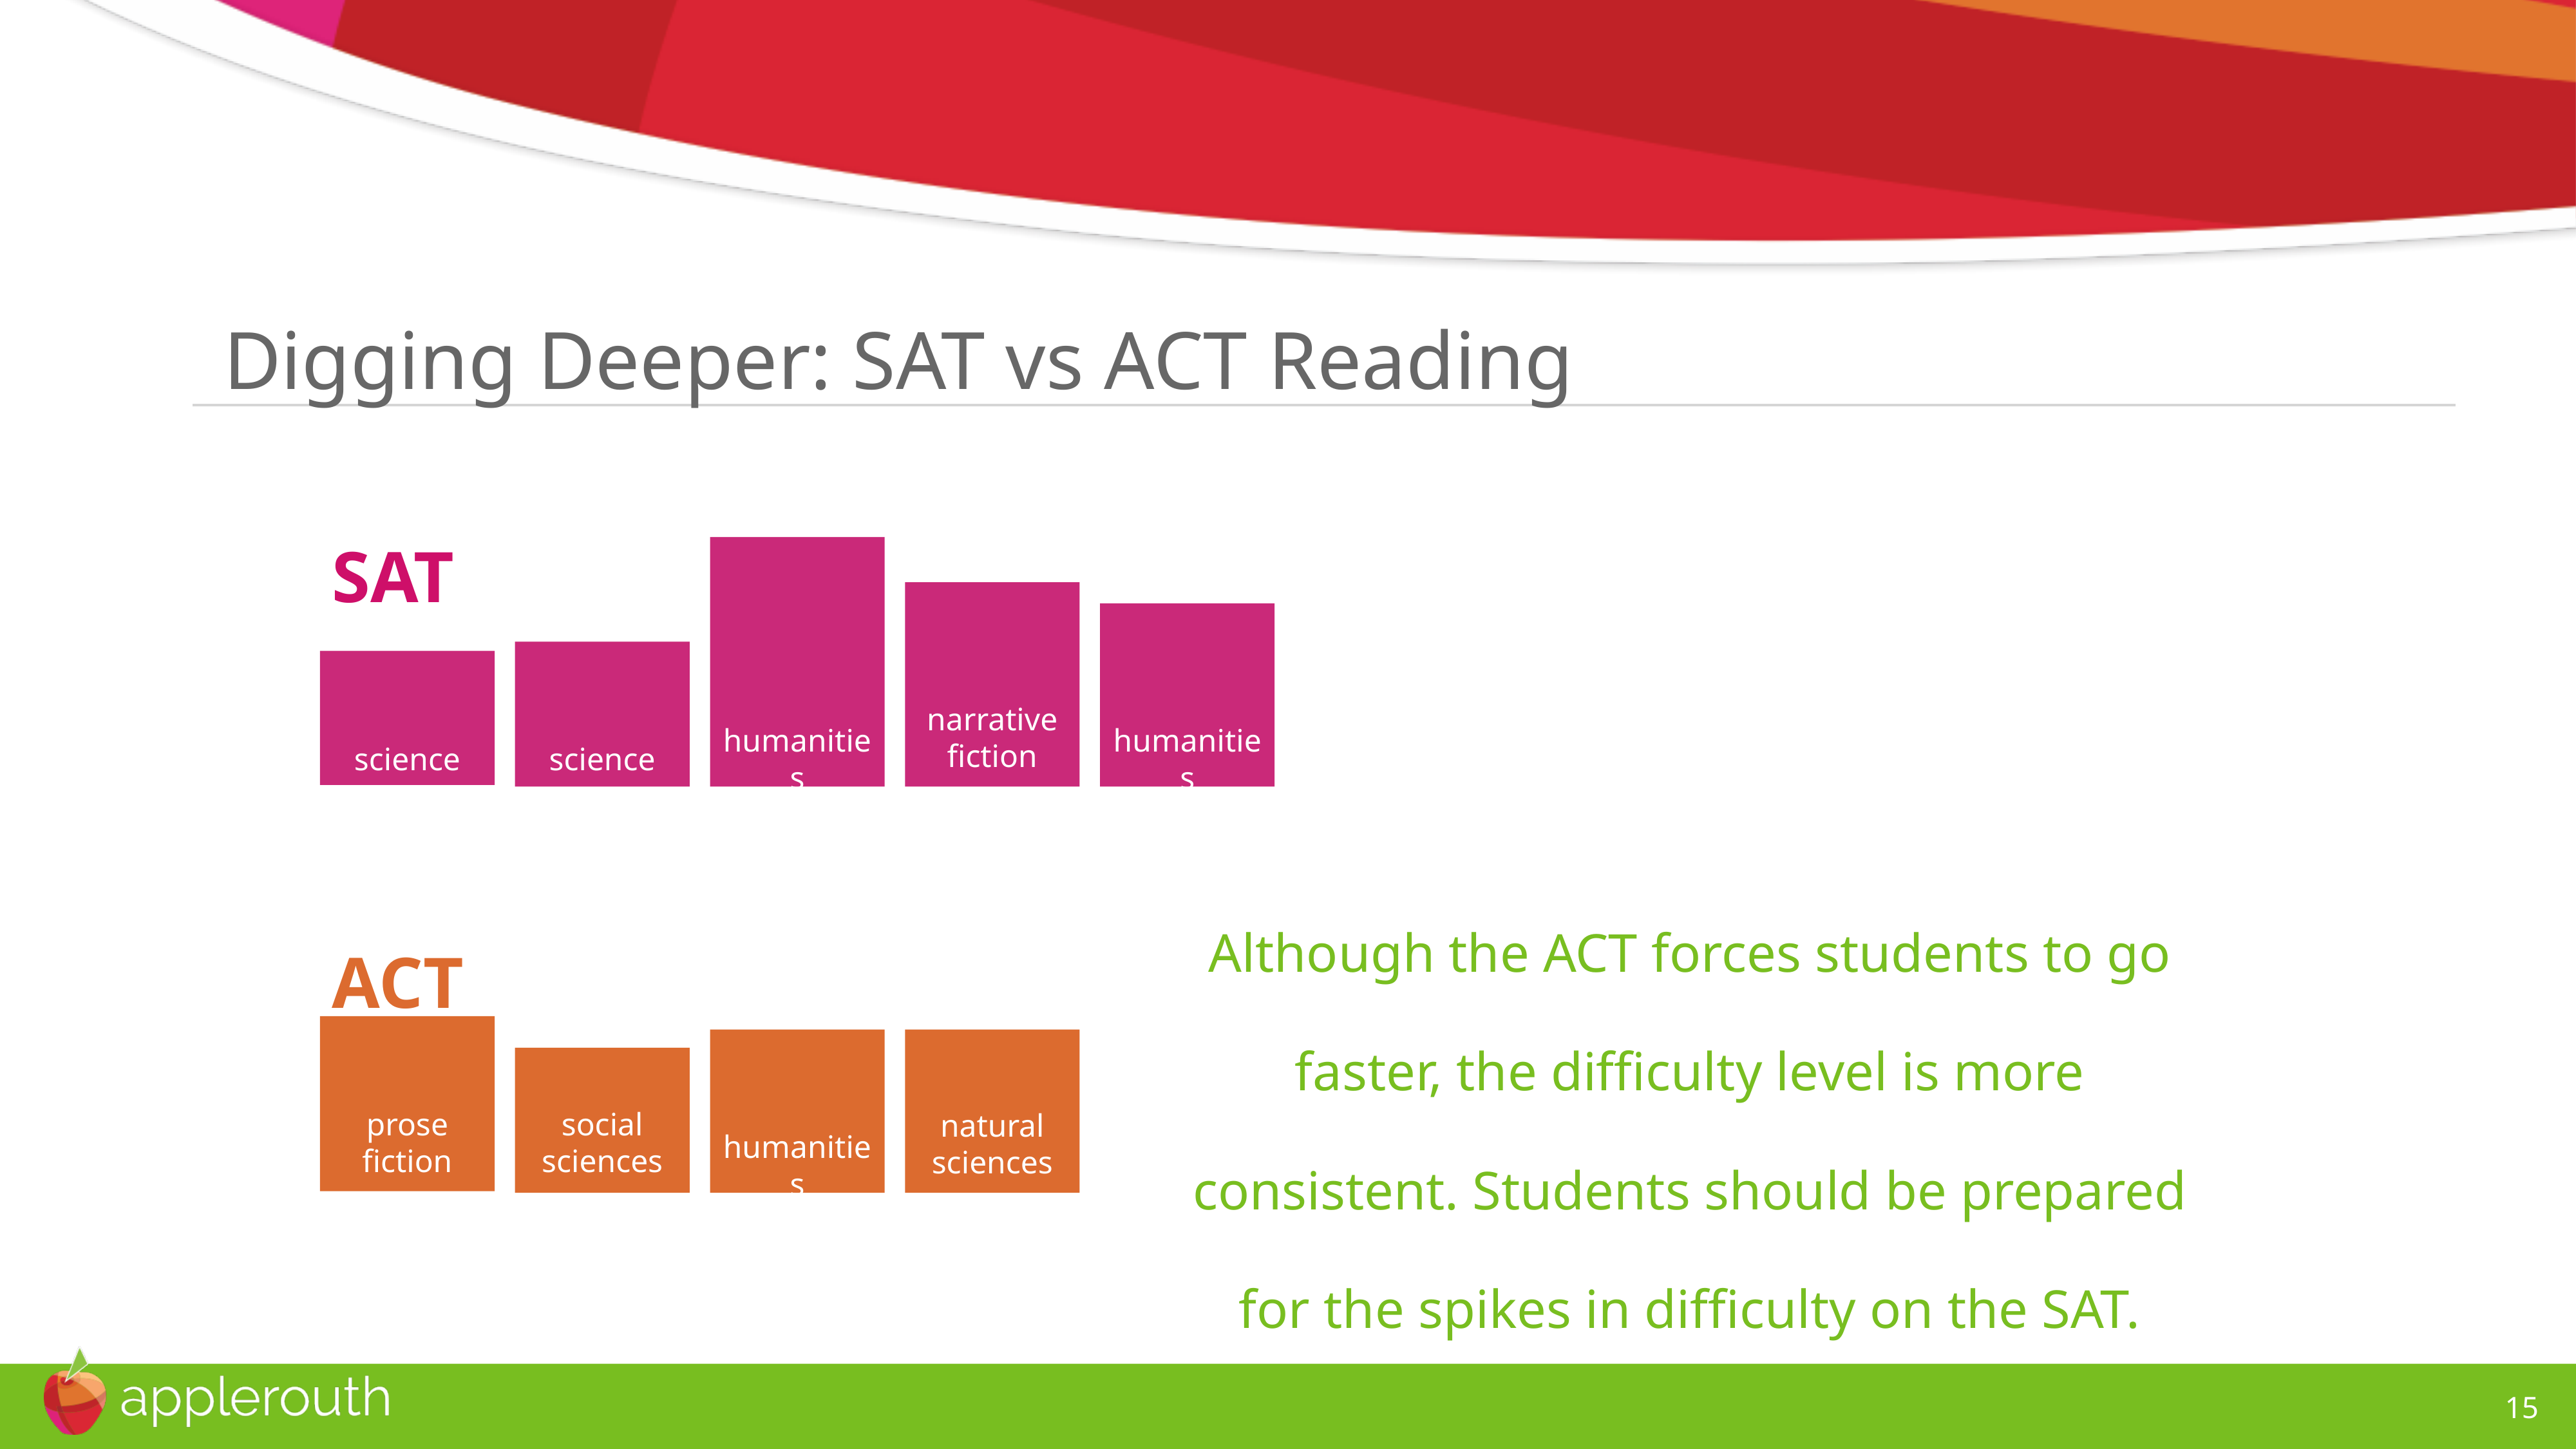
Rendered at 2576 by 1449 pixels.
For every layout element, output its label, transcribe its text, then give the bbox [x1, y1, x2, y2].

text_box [319, 474, 1275, 787]
text_box Although the ACT forces students to go faster, the difficulty level is more consistent. Students should be prepared for the spikes in difficulty on the SAT. [1166, 970, 2213, 1233]
list Digging Deeper: SAT vs ACT Reading [216, 296, 2401, 420]
slide_number 15 [2488, 1381, 2555, 1432]
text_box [319, 880, 1080, 1193]
picture [0, 0, 2576, 509]
picture [44, 1346, 389, 1435]
